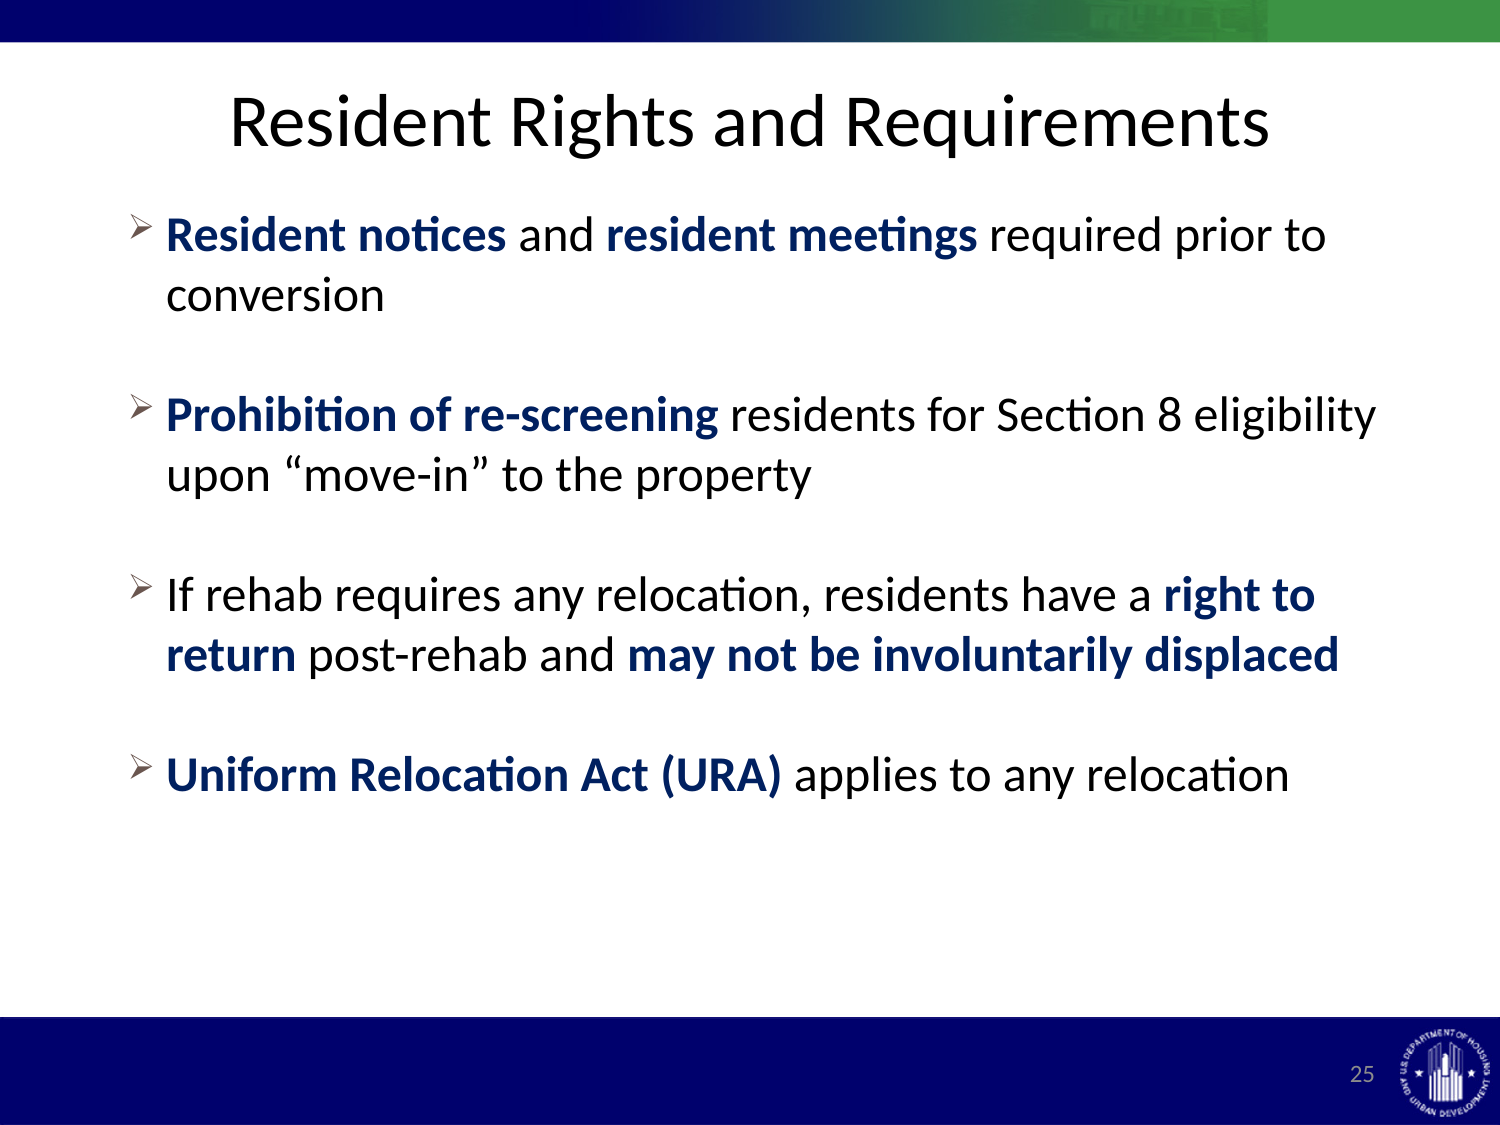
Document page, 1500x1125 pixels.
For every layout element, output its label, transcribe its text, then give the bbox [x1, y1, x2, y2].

text_box [206, 668, 857, 1044]
text_box Resident notices and resident meetings required prior to conversion Prohibition of re-screening residents for Section 8 eligibility upon “move-in” to the property If rehab requires any relocation, residents have a right to return post-rehab and may not be involuntarily displaced Uniform Relocation Act (URA) applies to any relocation [112, 193, 1450, 902]
title Resident Rights and Requirements [87, 72, 1413, 161]
picture [0, 0, 1500, 1125]
text_box 25 [1331, 1042, 1394, 1104]
